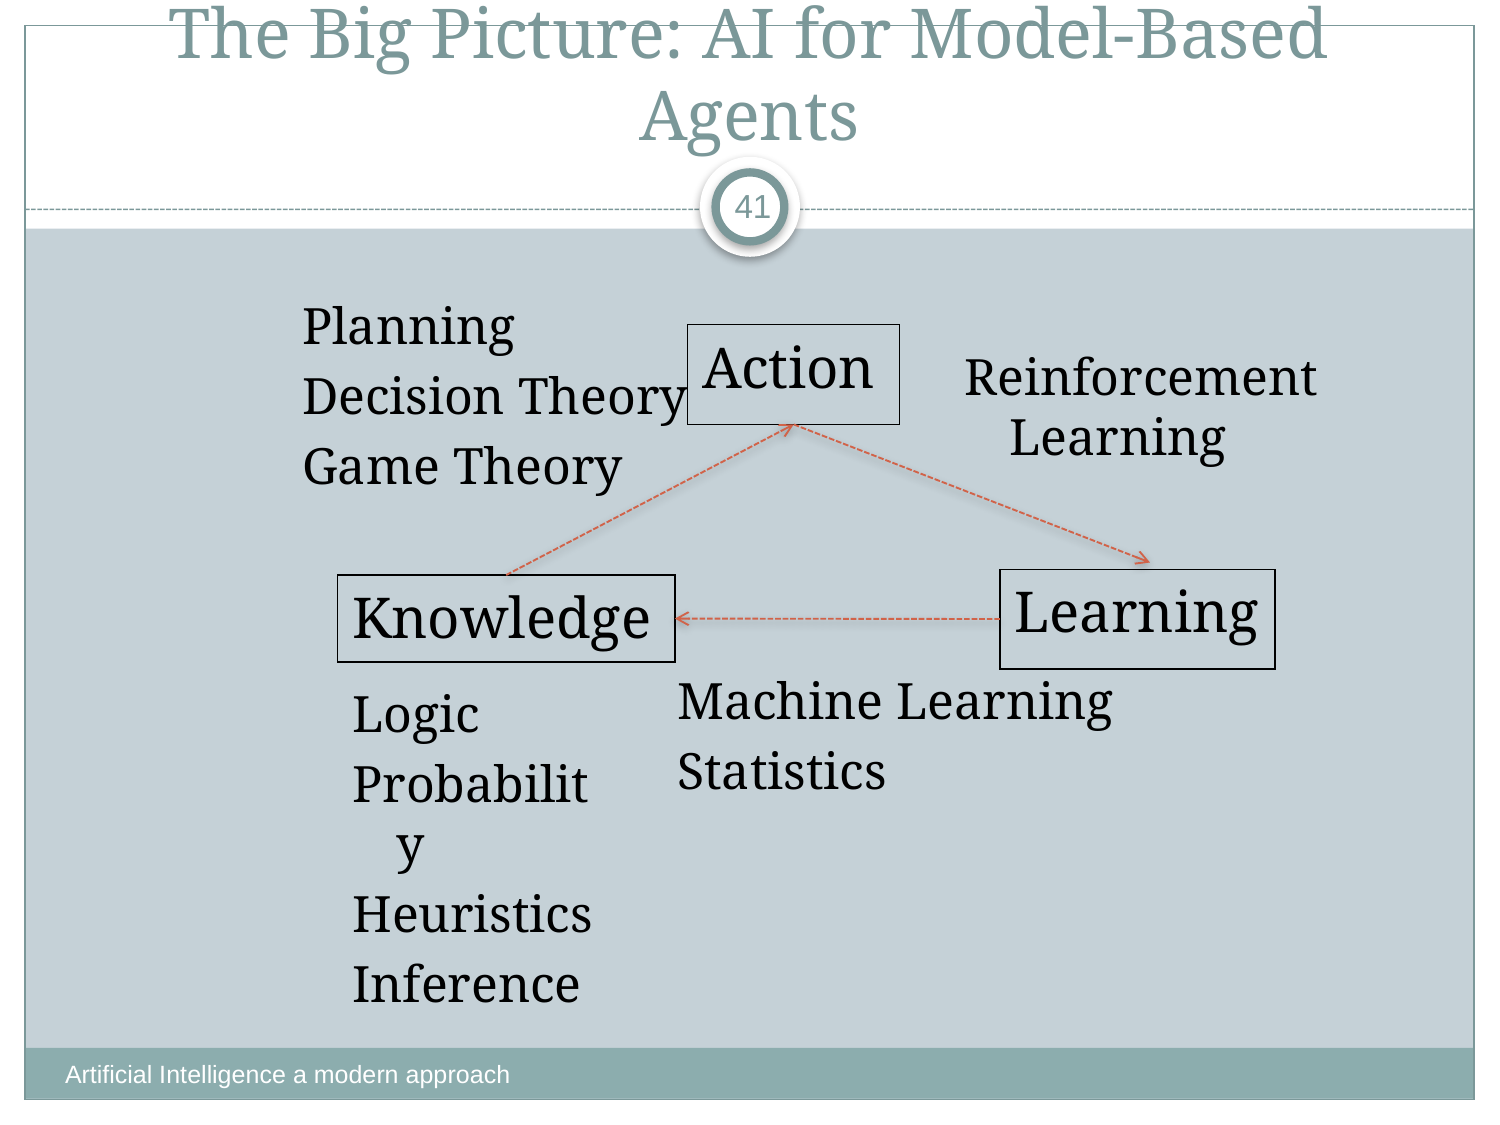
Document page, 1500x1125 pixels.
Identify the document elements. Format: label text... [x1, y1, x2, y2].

text_box Machine Learning Statistics [662, 662, 1150, 875]
text_box Logic Probability Heuristics Inference [337, 674, 625, 975]
text_box Reinforcement Learning [1048, 337, 1375, 513]
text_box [574, 355, 726, 644]
title The Big Picture: AI for Model-Based Agents [49, 37, 1450, 162]
footer Artificial Intelligence a modern approach [50, 1051, 638, 1112]
list Action [713, 324, 896, 425]
text_box Planning Decision Theory Game Theory [287, 287, 713, 588]
text_box Knowledge [337, 588, 675, 663]
text_box Learning [1048, 569, 1275, 669]
slide_number 41 [715, 168, 791, 241]
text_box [902, 315, 1042, 672]
